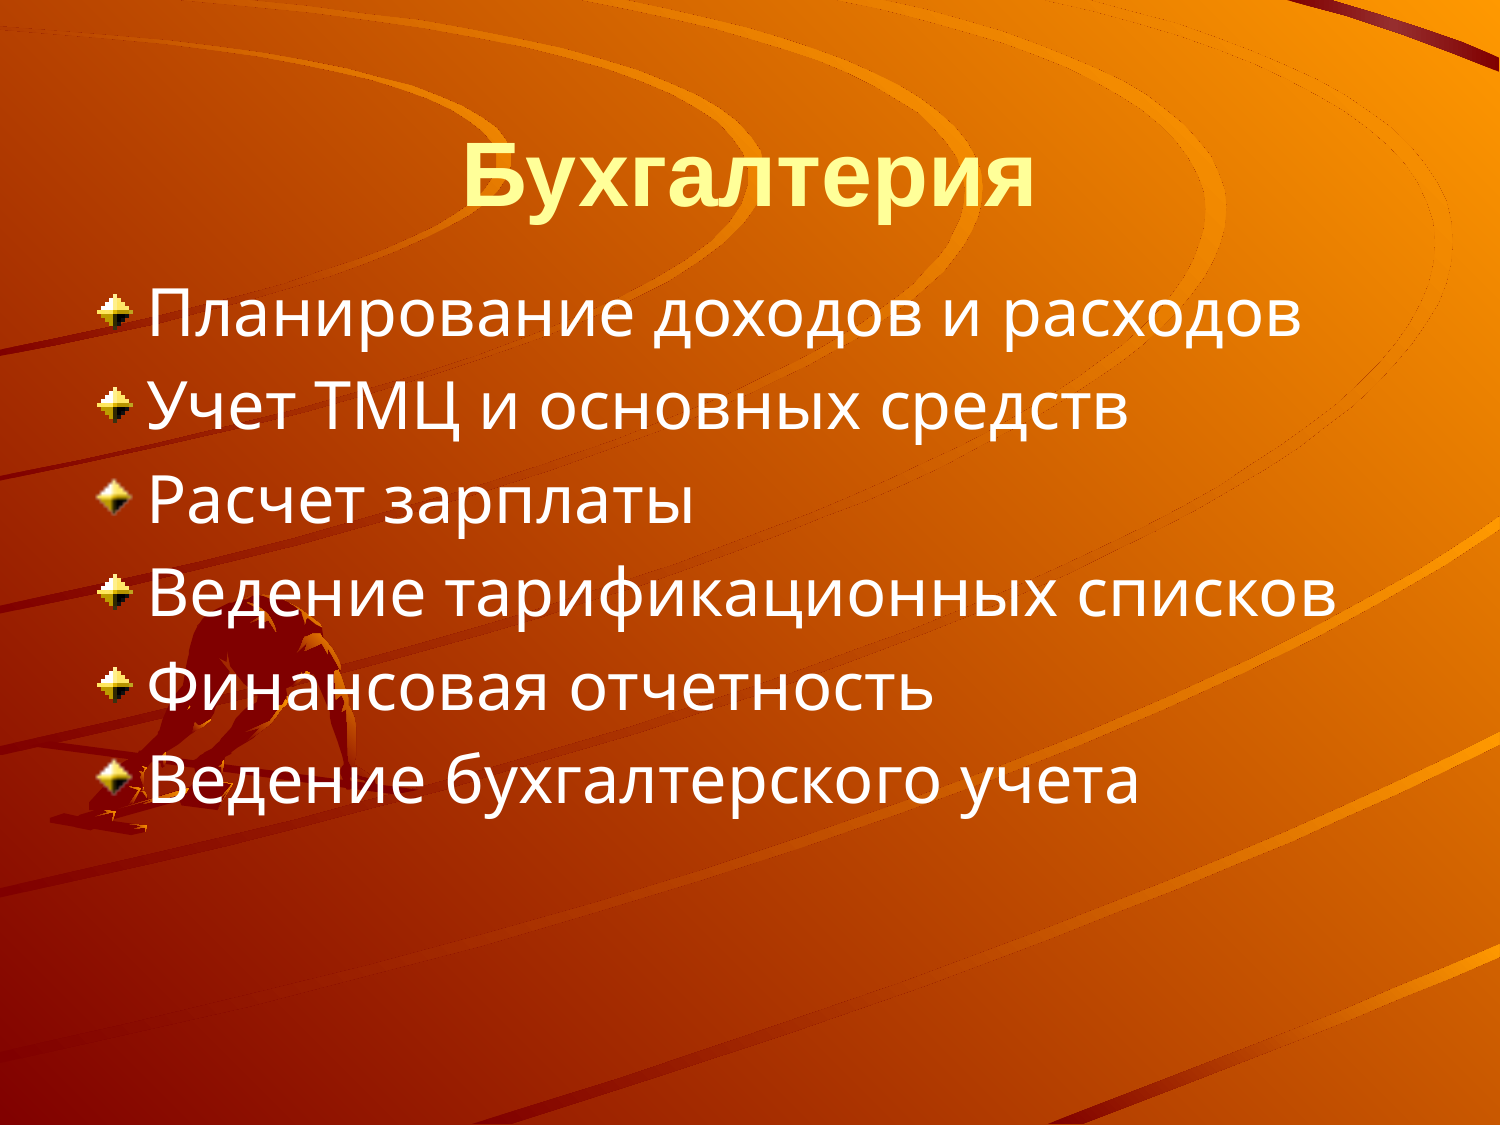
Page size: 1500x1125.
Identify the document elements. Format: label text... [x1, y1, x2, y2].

picture [90, 566, 137, 614]
title Бухгалтерия [74, 25, 1426, 233]
picture [90, 473, 137, 520]
picture [90, 659, 137, 707]
list Планирование доходов и расходов Учет ТМЦ и основных средств Расчет зарплаты Ведение тарификационных списков Финансовая отчетность Ведение бухгалтерского учета [74, 262, 1426, 1006]
picture [90, 753, 137, 800]
picture [90, 286, 137, 334]
picture [90, 379, 137, 427]
